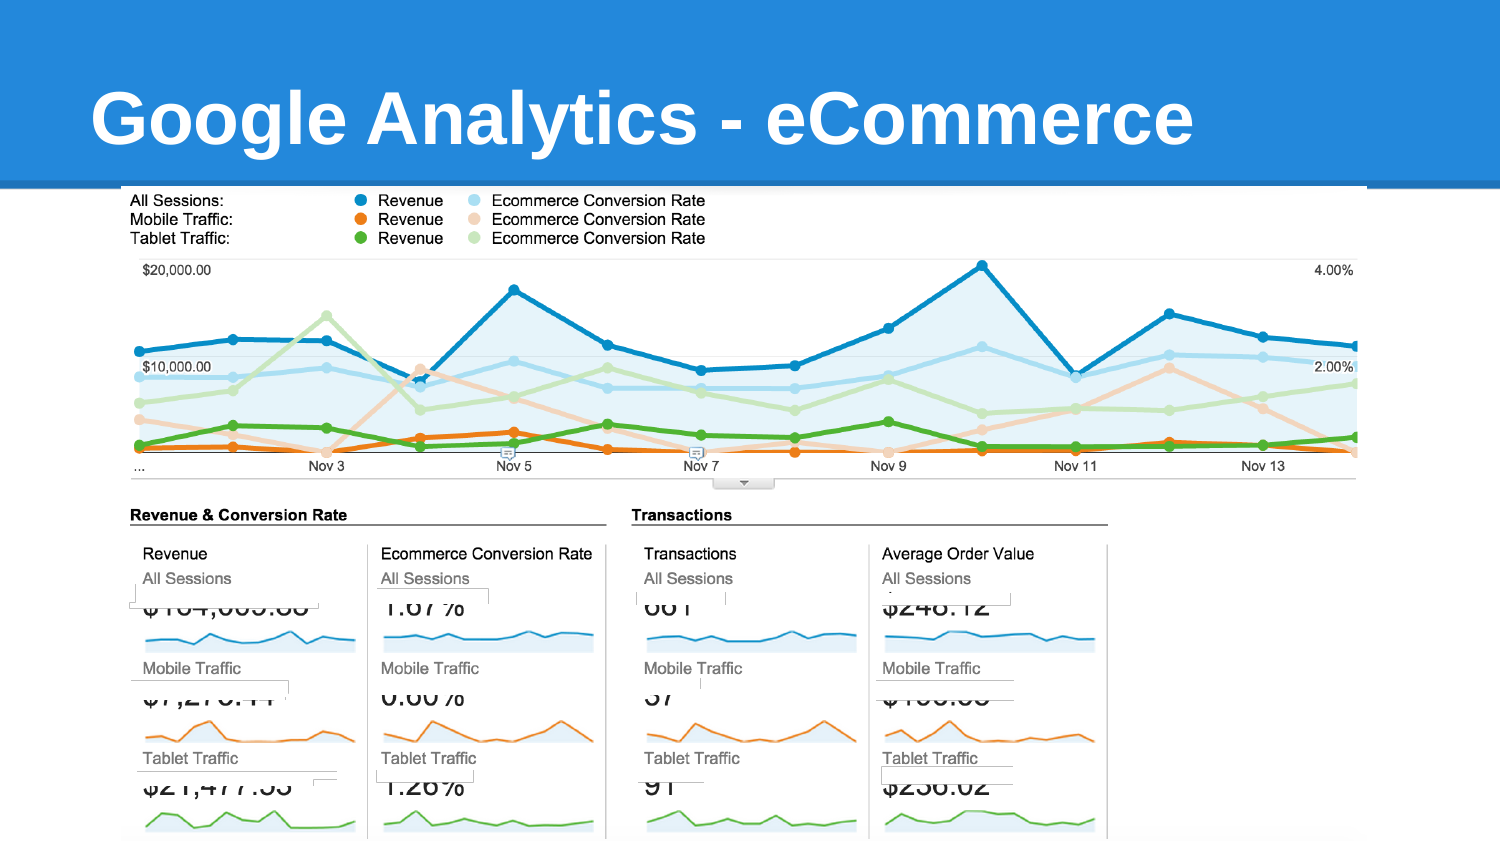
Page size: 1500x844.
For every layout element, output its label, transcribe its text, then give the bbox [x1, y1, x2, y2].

title Google Analytics - eCommerce [75, 33, 1425, 175]
picture [121, 186, 1368, 841]
